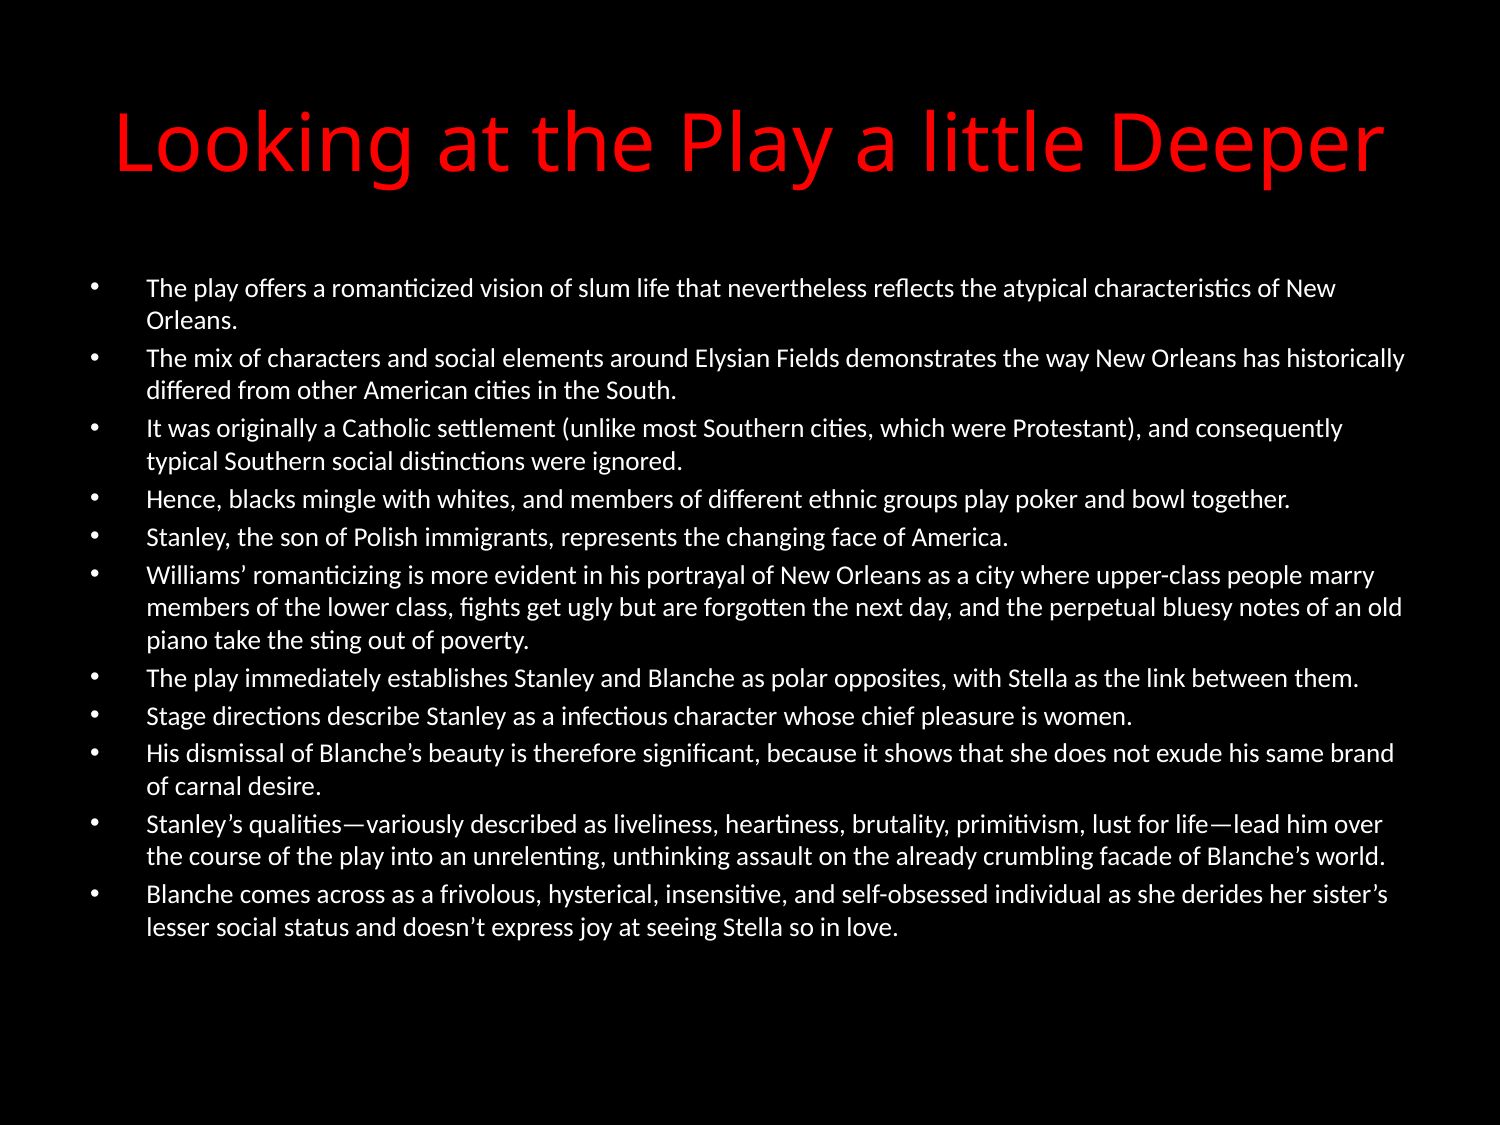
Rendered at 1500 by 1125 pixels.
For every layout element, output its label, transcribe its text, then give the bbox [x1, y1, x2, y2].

list The play offers a romanticized vision of slum life that nevertheless reflects the atypical characteristics of New Orleans. The mix of characters and social elements around Elysian Fields demonstrates the way New Orleans has historically differed from other American cities in the South. It was originally a Catholic settlement (unlike most Southern cities, which were Protestant), and consequently typical Southern social distinctions were ignored. Hence, blacks mingle with whites, and members of different ethnic groups play poker and bowl together. Stanley, the son of Polish immigrants, represents the changing face of America. Williams’ romanticizing is more evident in his portrayal of New Orleans as a city where upper-class people marry members of the lower class, fights get ugly but are forgotten the next day, and the perpetual bluesy notes of an old piano take the sting out of poverty. The play immediately establishes Stanley and Blanche as polar opposites, with Stella as the link between them. Stage directions describe Stanley as a infectious character whose chief pleasure is women. His dismissal of Blanche’s beauty is therefore significant, because it shows that she does not exude his same brand of carnal desire. Stanley’s qualities—variously described as liveliness, heartiness, brutality, primitivism, lust for life—lead him over the course of the play into an unrelenting, unthinking assault on the already crumbling facade of Blanche’s world. Blanche comes across as a frivolous, hysterical, insensitive, and self-obsessed individual as she derides her sister’s lesser social status and doesn’t express joy at seeing Stella so in love. [75, 262, 1425, 1005]
title Looking at the Play a little Deeper [75, 45, 1425, 233]
